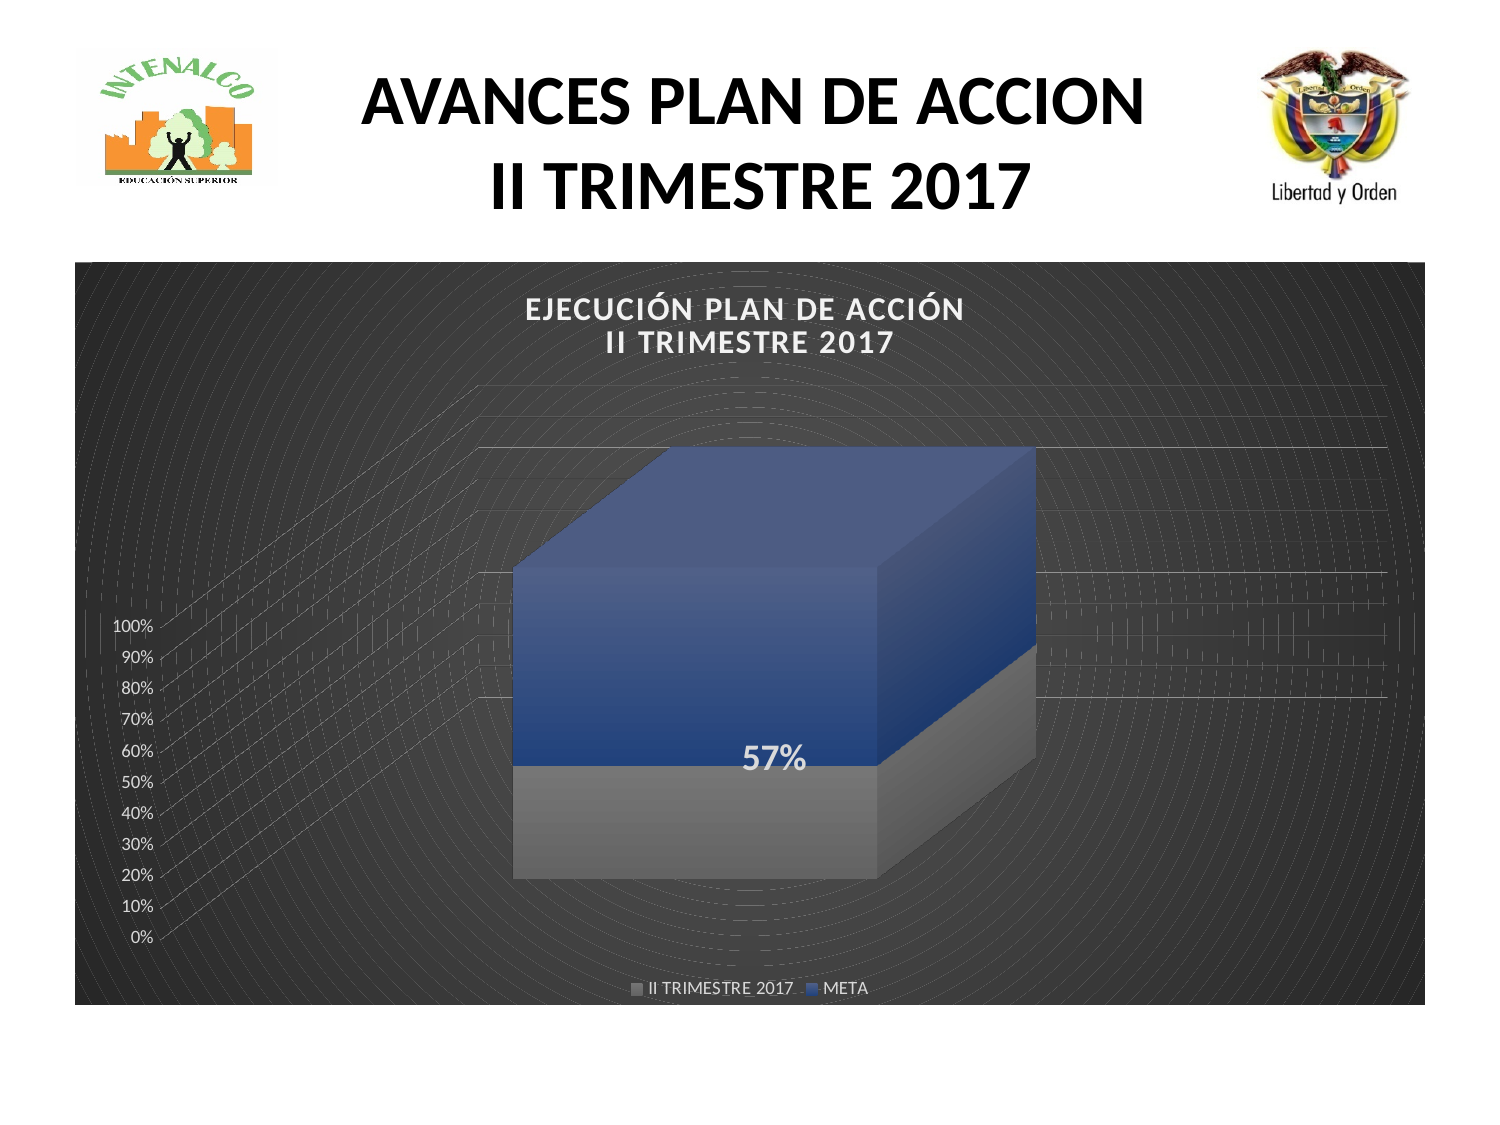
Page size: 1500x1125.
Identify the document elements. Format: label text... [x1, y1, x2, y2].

chart [74, 262, 1426, 1006]
title AVANCES PLAN DE ACCION II TRIMESTRE 2017 [253, 45, 1270, 233]
picture [1270, 47, 1412, 208]
picture [76, 48, 253, 186]
